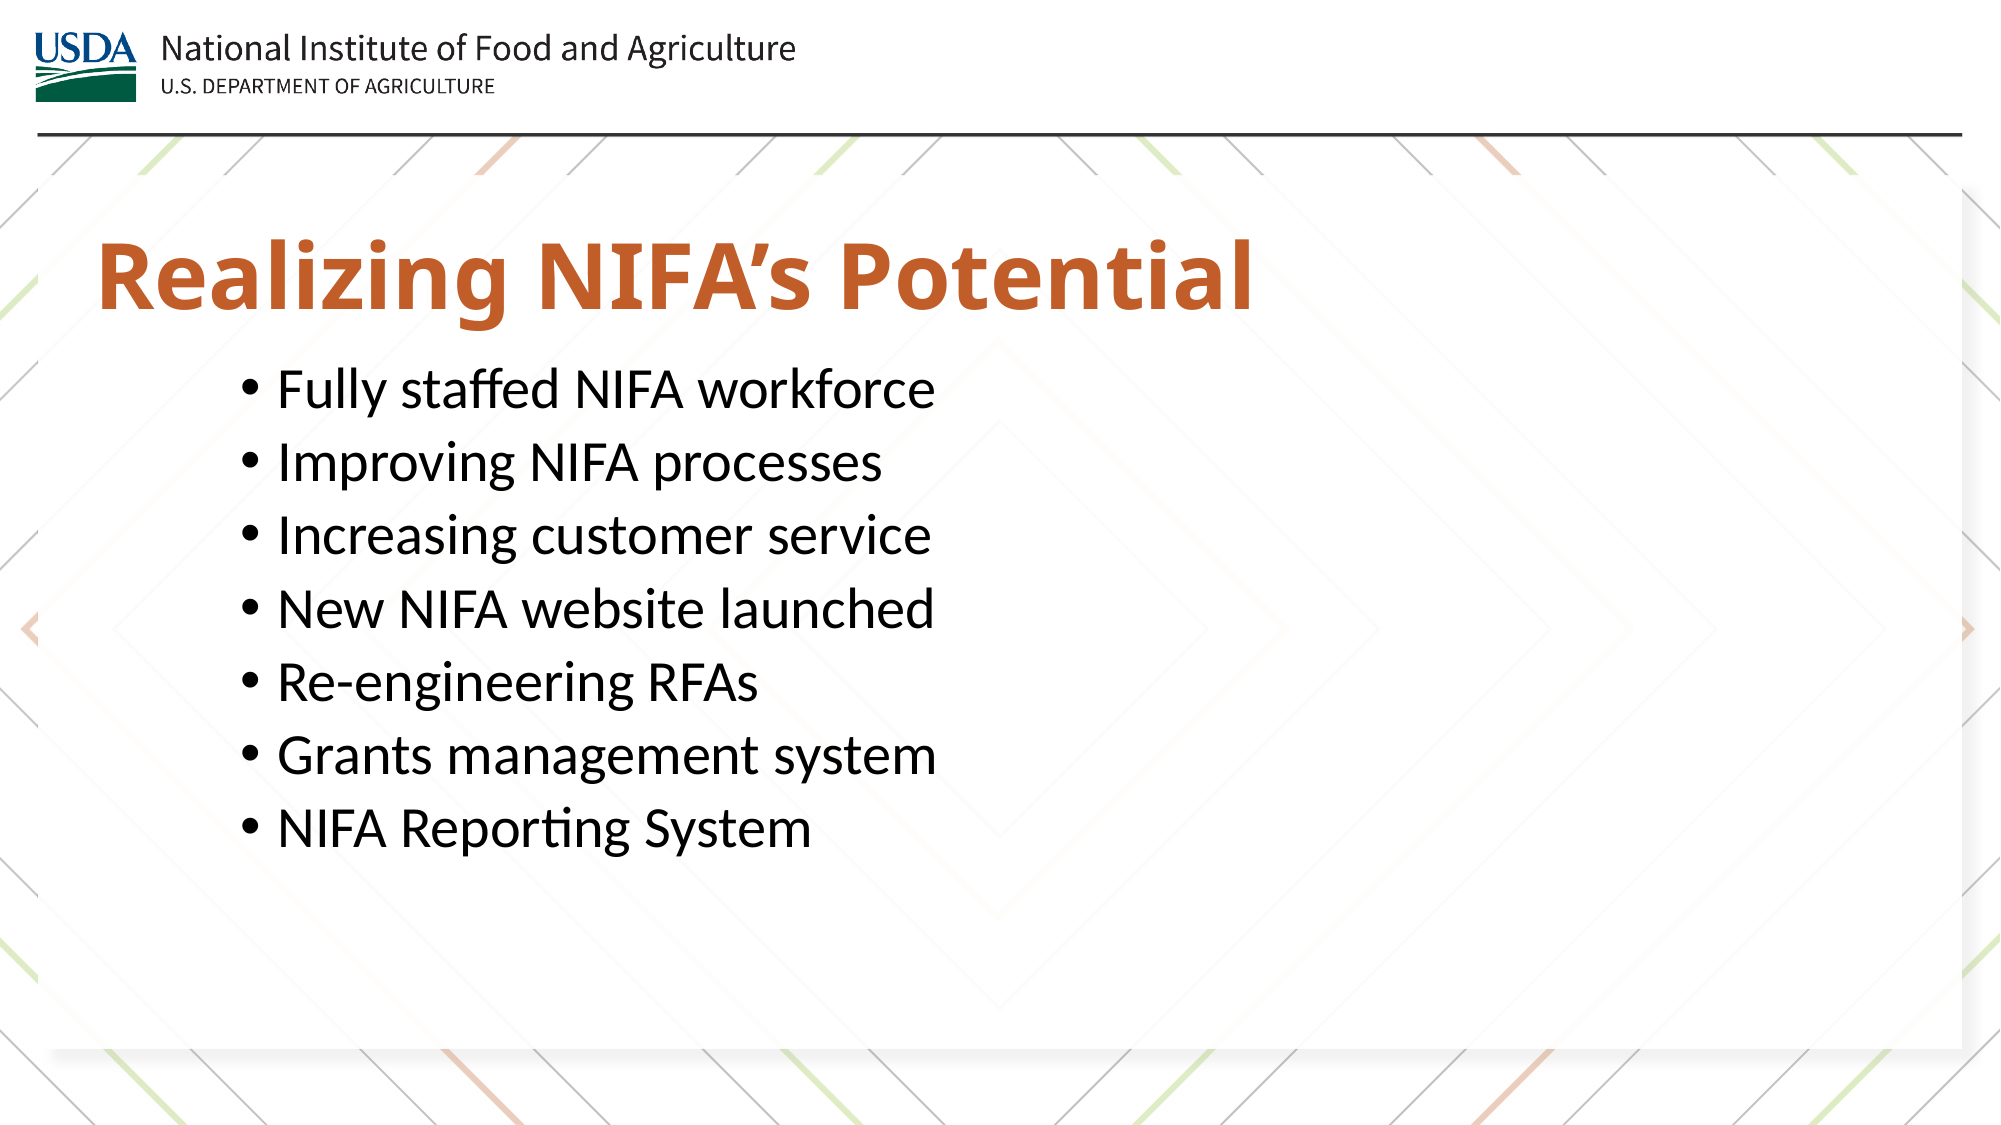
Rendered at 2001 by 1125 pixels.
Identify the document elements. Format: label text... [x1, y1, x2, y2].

list Fully staffed NIFA workforce Improving NIFA processes Increasing customer service New NIFA website launched Re-engineering RFAs Grants management system NIFA Reporting System [150, 350, 1921, 927]
picture [34, 31, 795, 102]
title Realizing NIFA’s Potential [79, 171, 1904, 390]
picture [0, 133, 2000, 1125]
